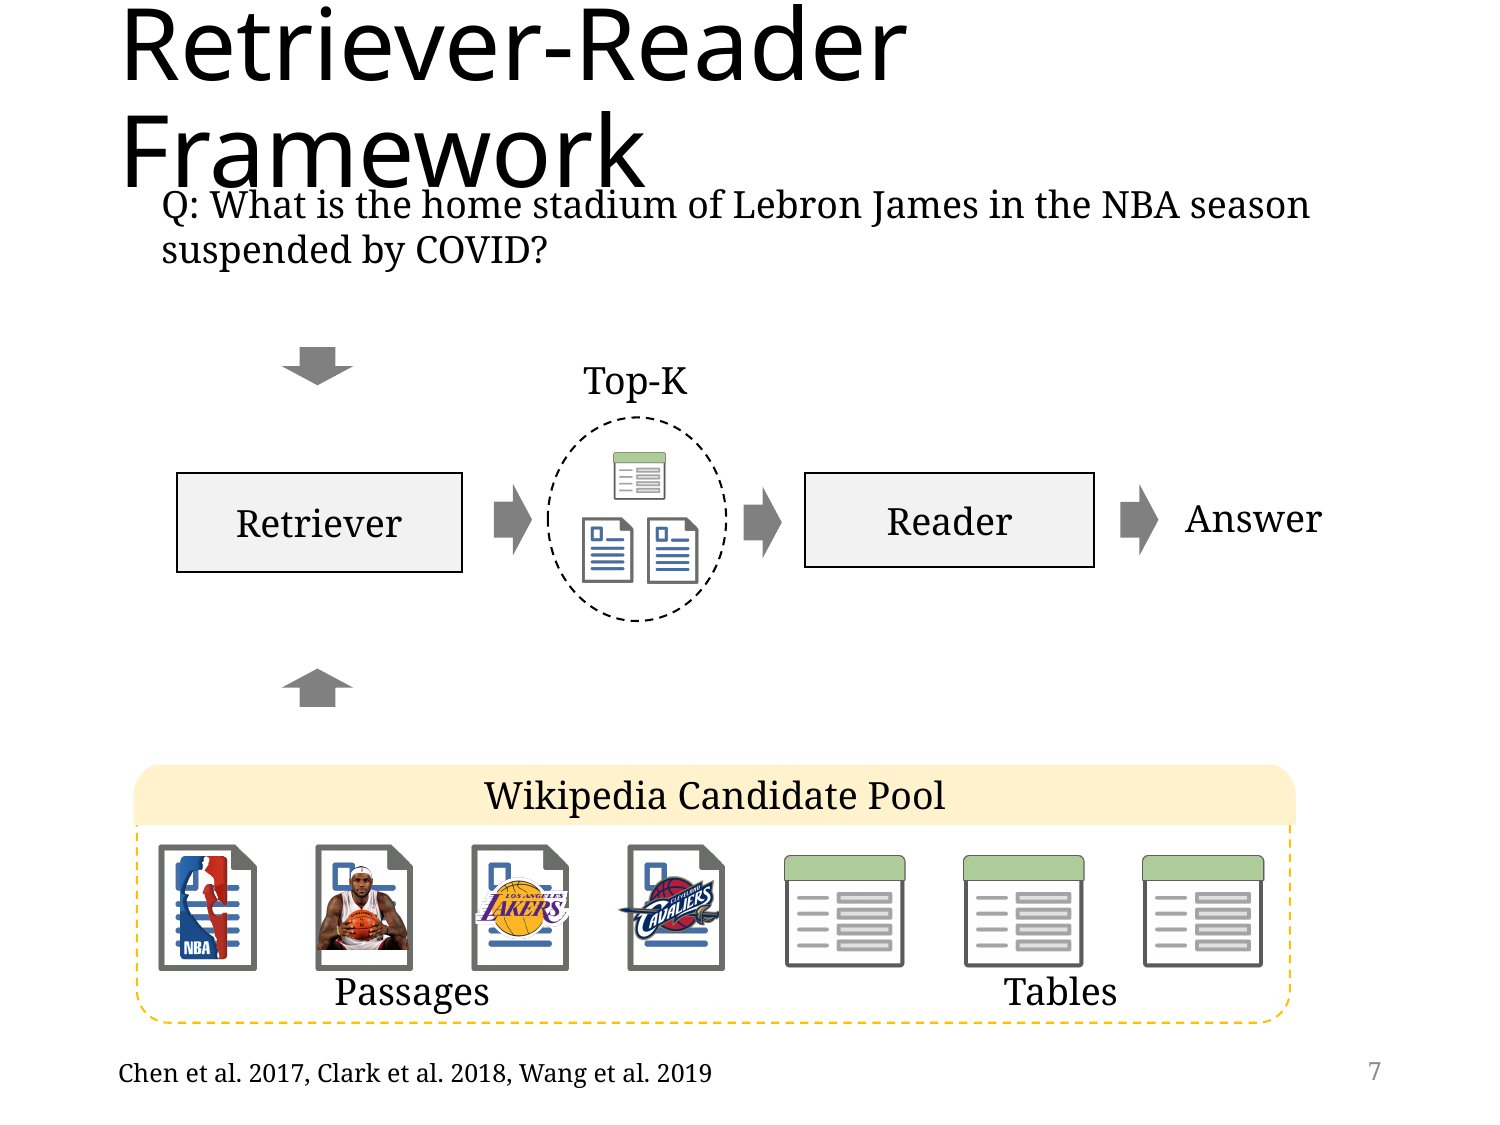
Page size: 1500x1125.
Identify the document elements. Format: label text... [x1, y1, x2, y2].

slide_number 6 [1275, 1042, 1397, 1103]
text_box [492, 483, 534, 556]
text_box Top-K [568, 349, 702, 410]
title Retriever-Reader Framework [103, 59, 1397, 144]
text_box [1119, 483, 1160, 557]
text_box [281, 667, 354, 708]
text_box [281, 346, 354, 387]
text_box [742, 486, 783, 559]
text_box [547, 417, 727, 621]
text_box Retriever [176, 472, 463, 573]
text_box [133, 764, 1296, 1023]
text_box Q: What is the home stadium of Lebron James in the NBA season suspended by COVID? [146, 173, 1352, 279]
text_box Answer [1170, 487, 1338, 548]
text_box Reader [804, 472, 1095, 568]
footer Chen et al. 2017, Clark et al. 2018, Wang et al. 2019 [103, 1042, 1259, 1103]
